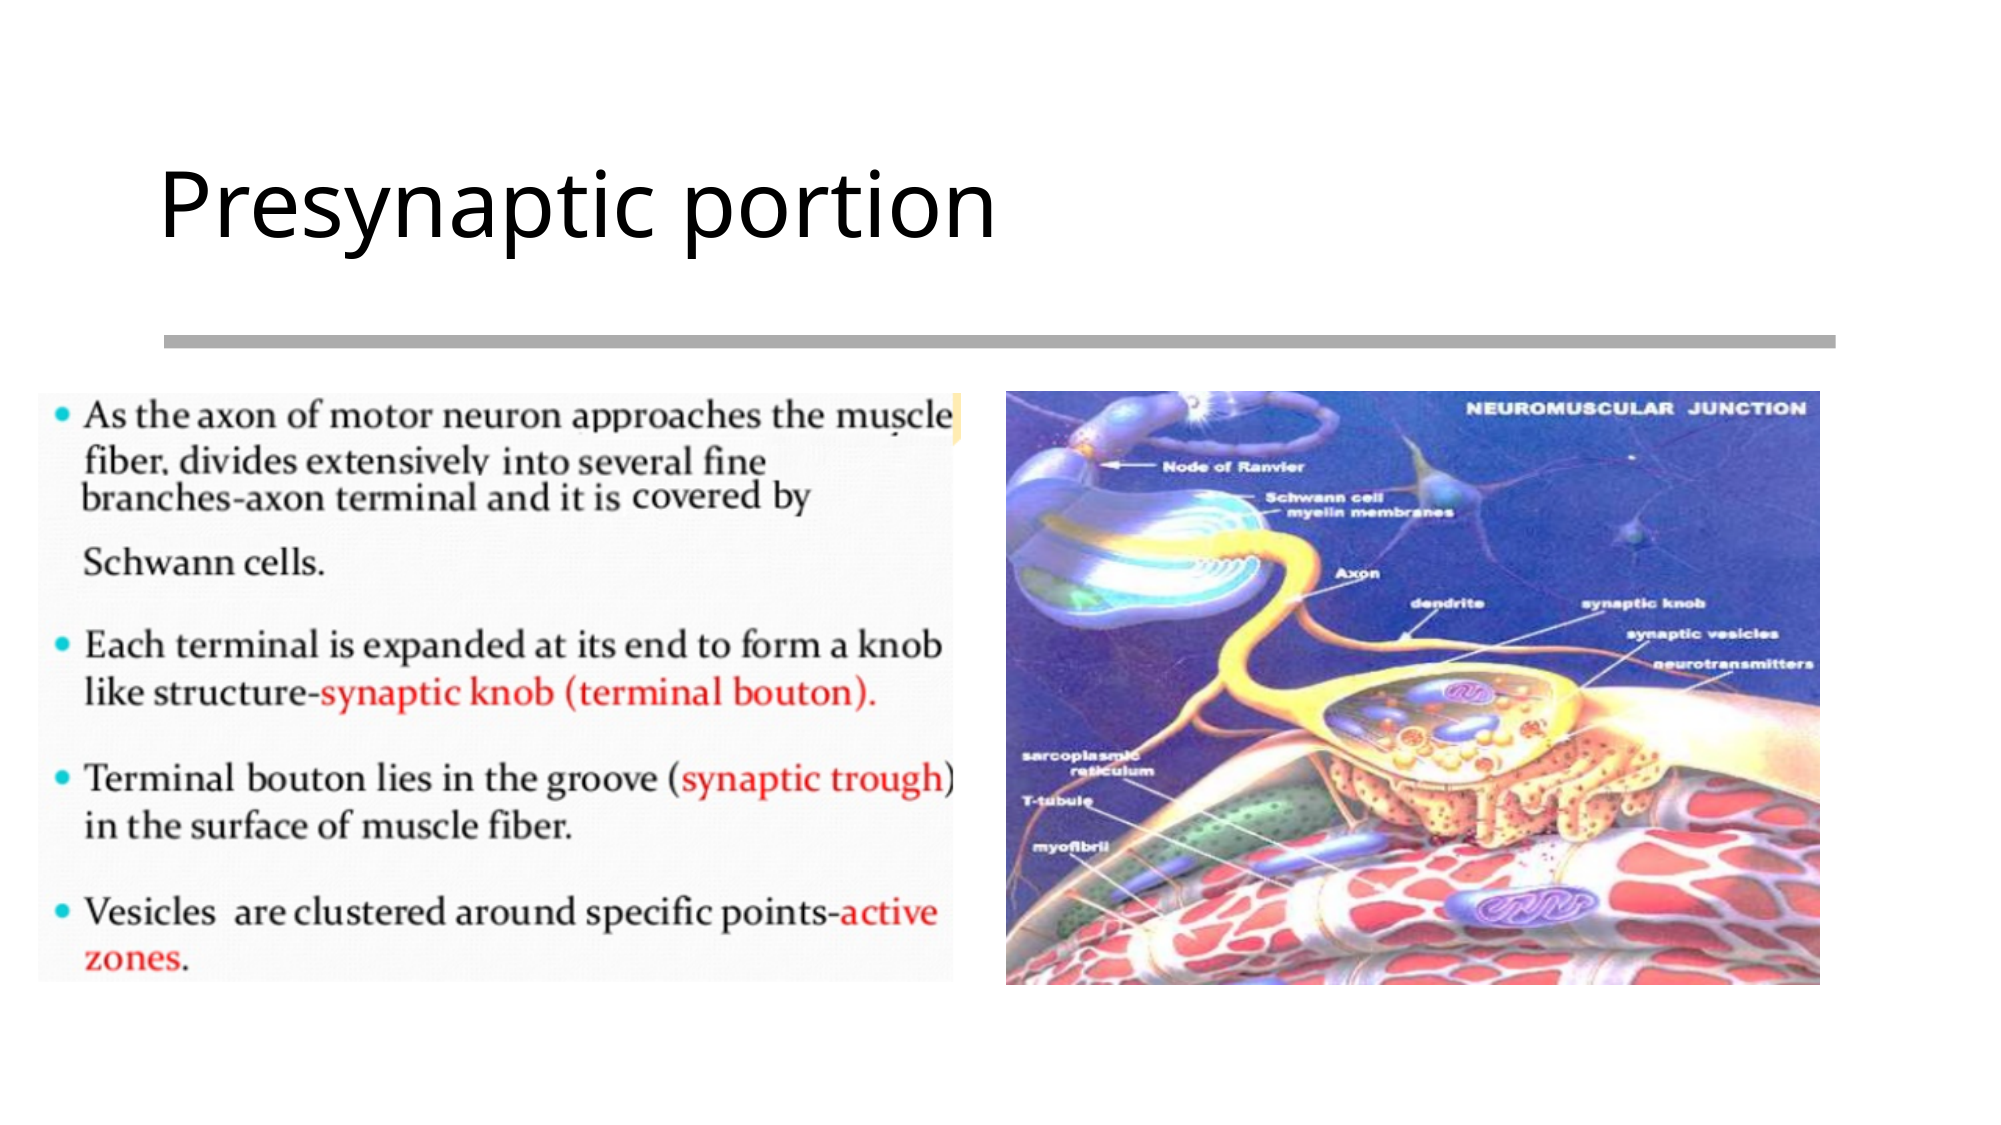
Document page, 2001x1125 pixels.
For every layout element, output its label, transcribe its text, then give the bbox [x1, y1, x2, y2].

text_box [163, 334, 1837, 349]
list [38, 393, 961, 982]
title Presynaptic portion [142, 99, 1858, 317]
picture [1006, 391, 1820, 985]
